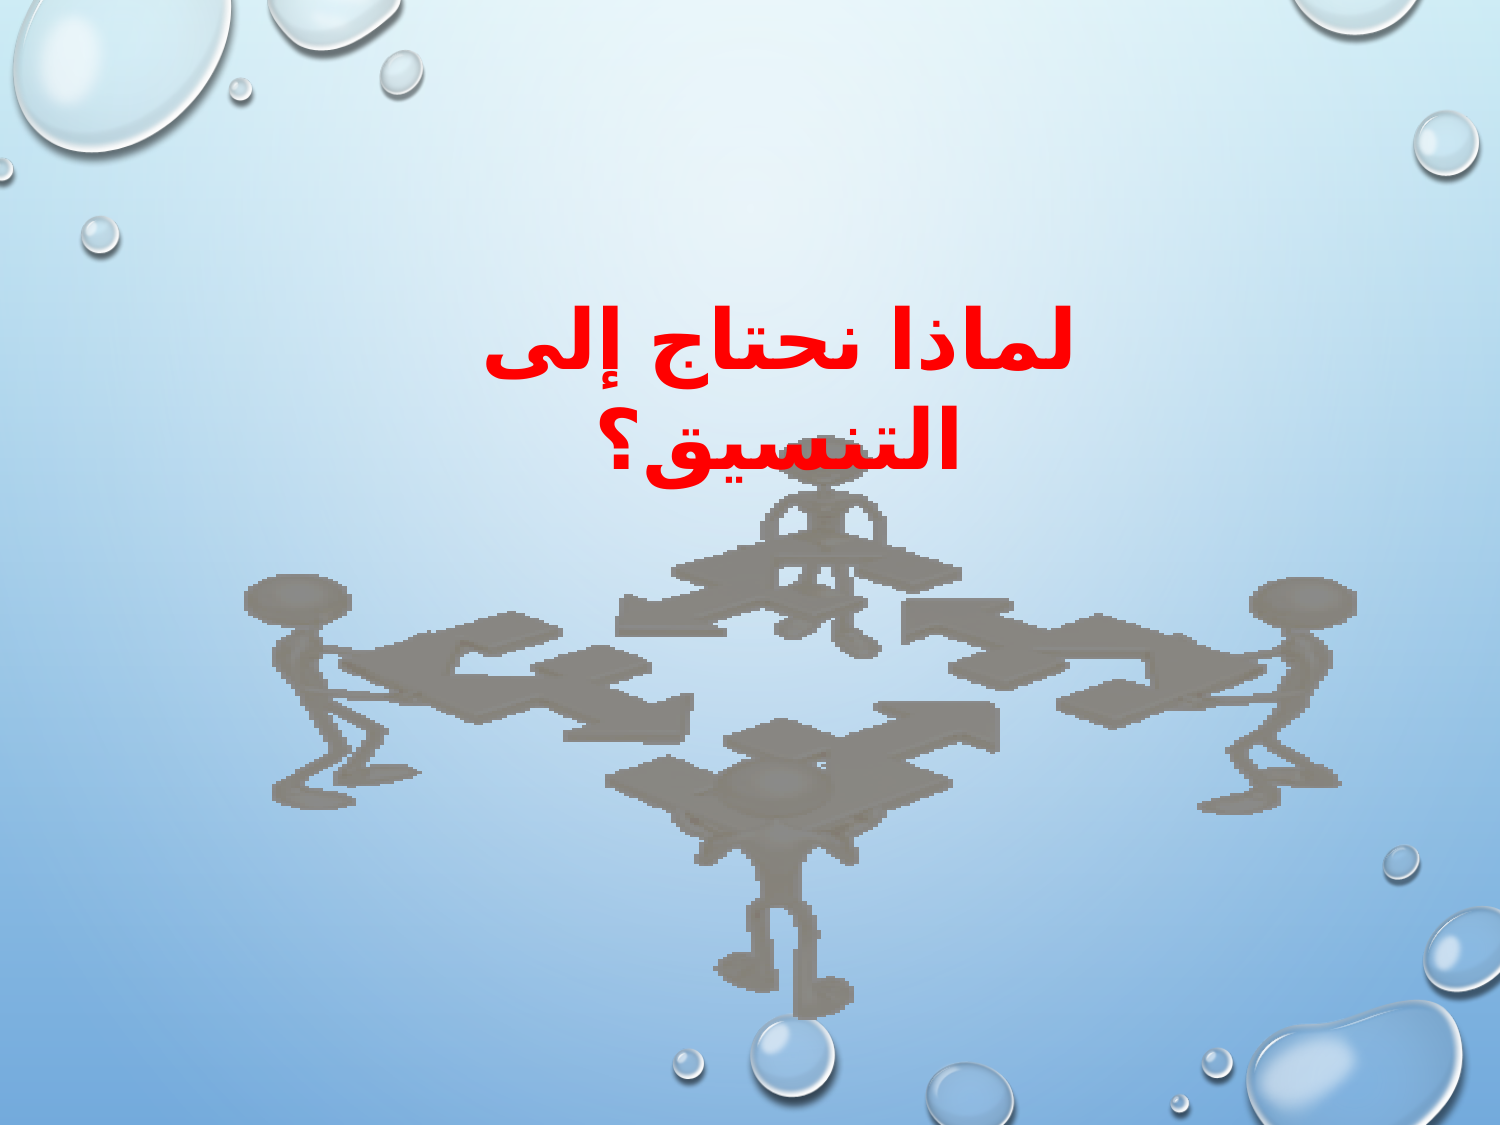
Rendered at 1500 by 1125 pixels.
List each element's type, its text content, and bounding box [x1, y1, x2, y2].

text_box لماذا نحتاج إلى التنسيق؟ [336, 278, 1223, 424]
picture [0, 0, 1500, 1125]
